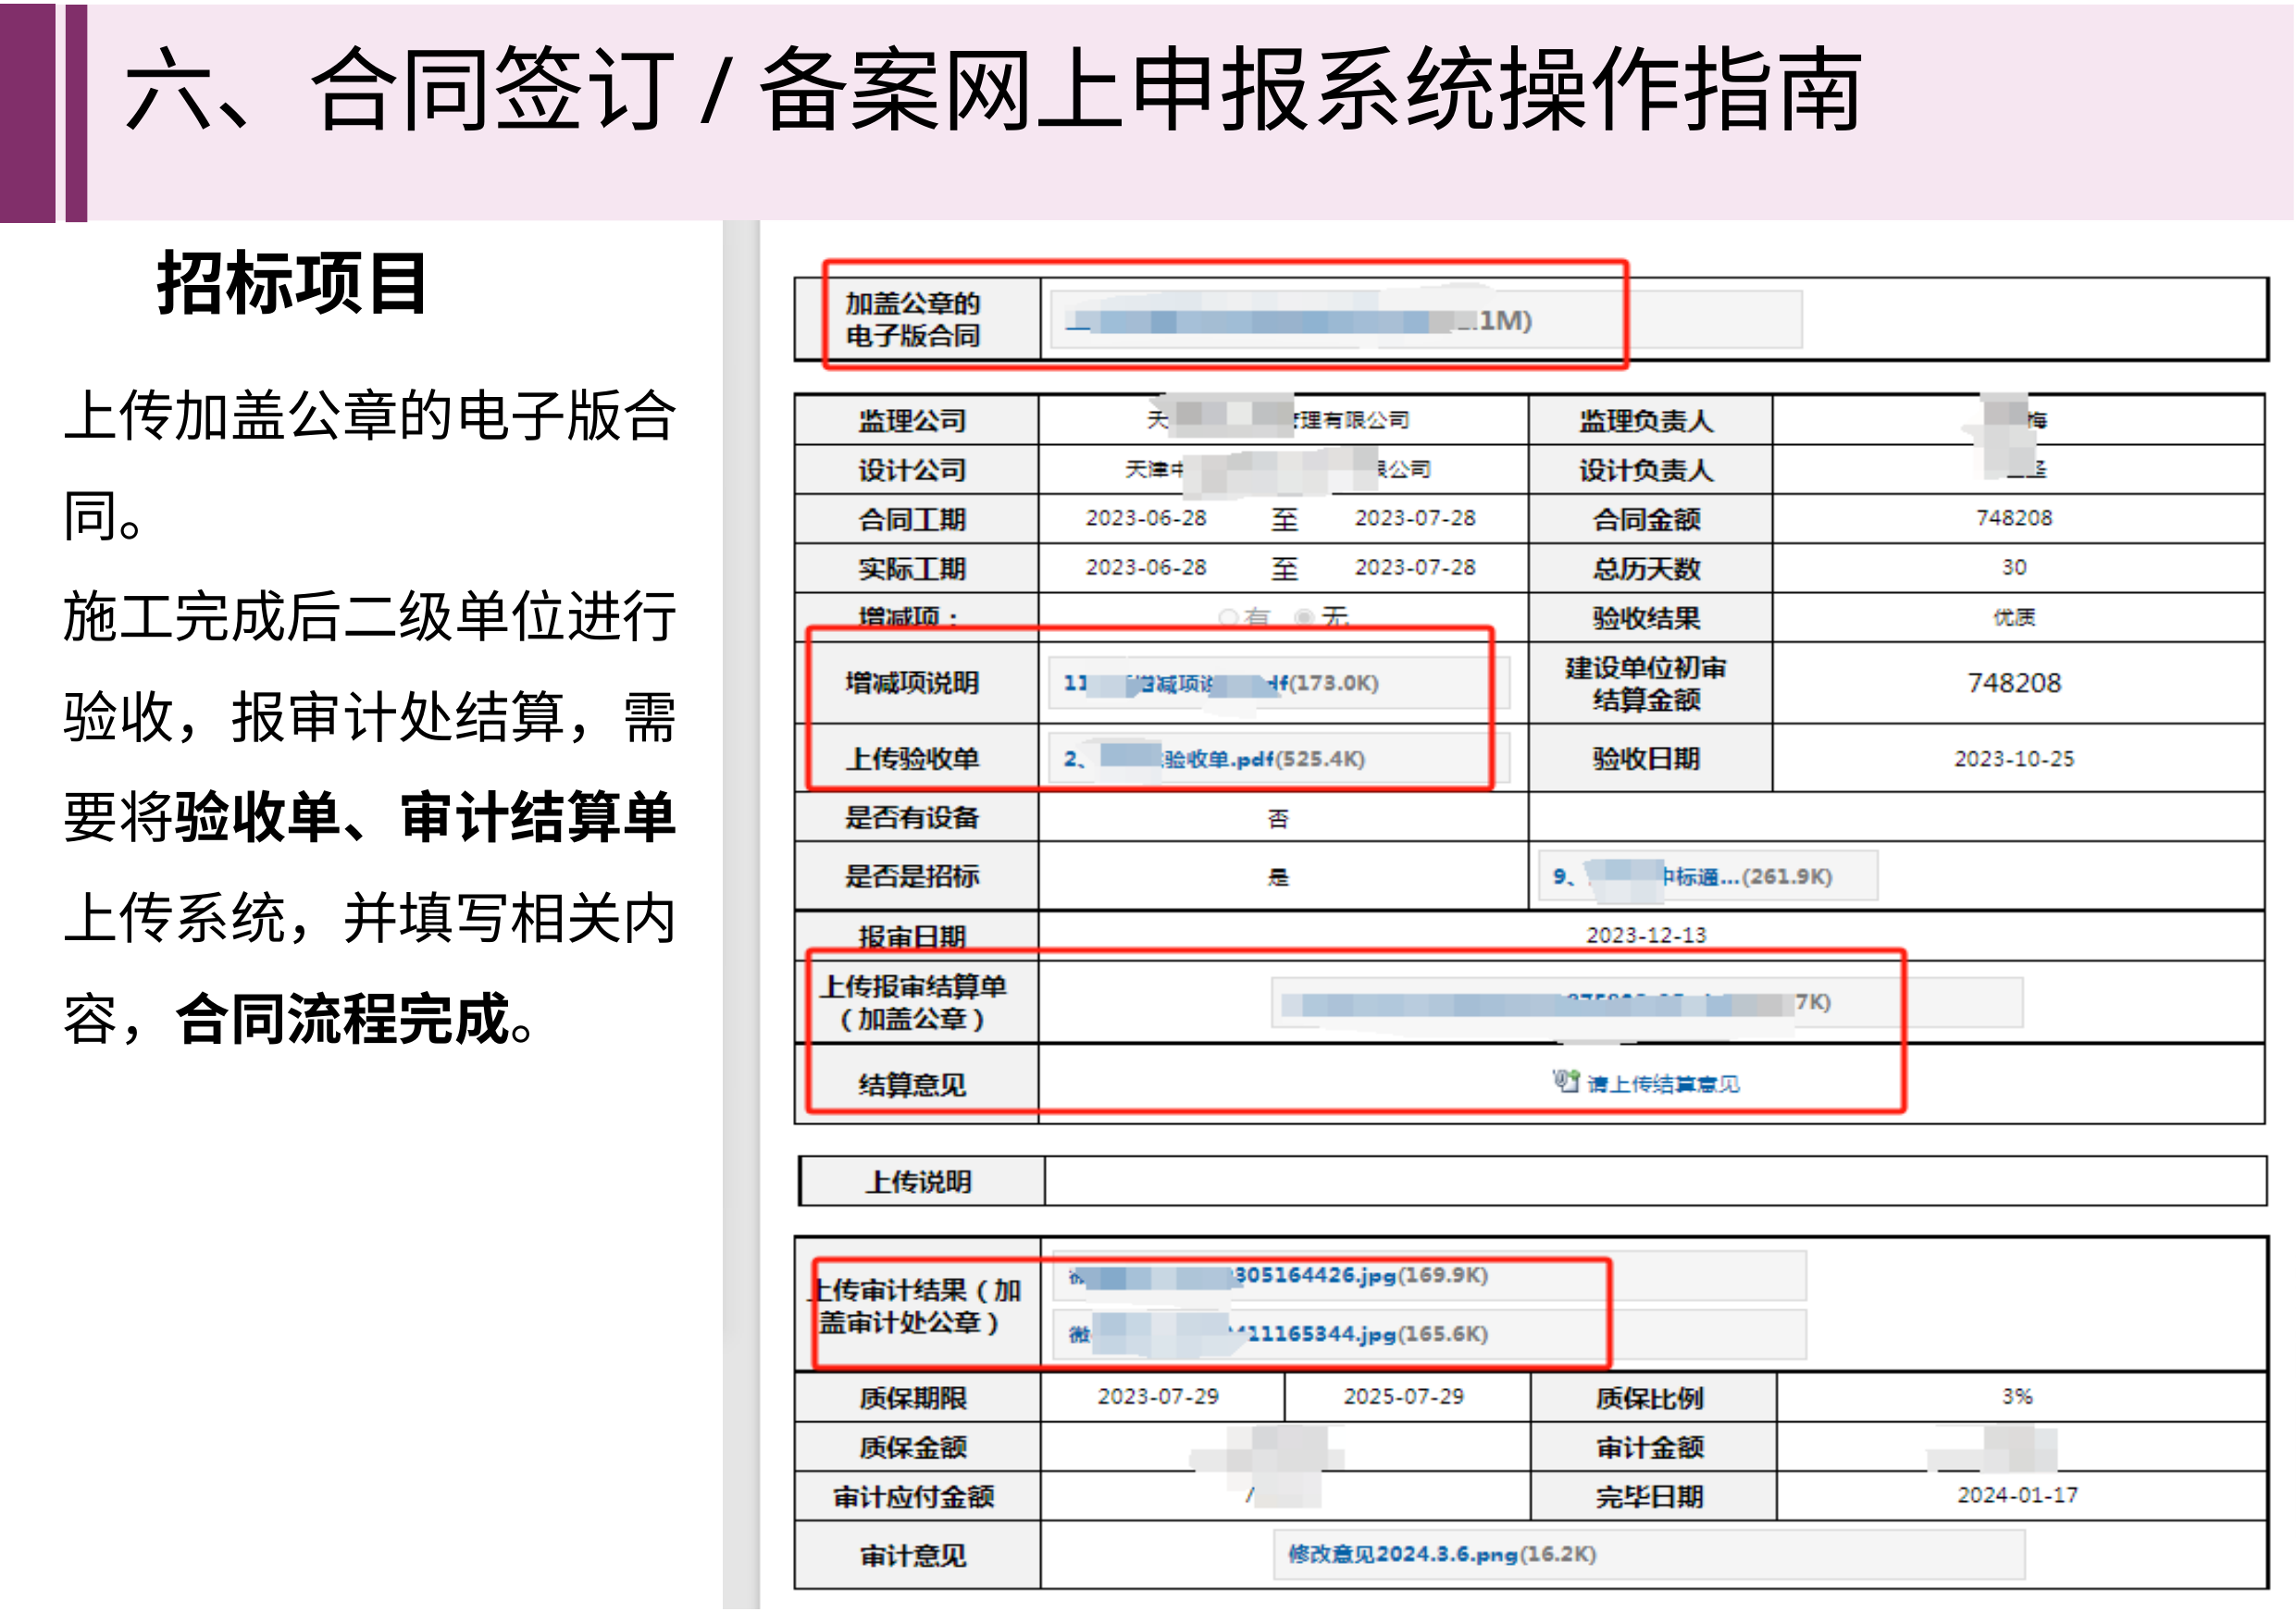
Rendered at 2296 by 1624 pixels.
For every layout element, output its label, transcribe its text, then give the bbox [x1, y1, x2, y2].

text_box 上传加盖公章的电子版合同。 施工完成后二级单位进行验收，报审计处结算，需要将验收单、审计结算单上传系统，并填写相关内容，合同流程完成。 [49, 340, 717, 514]
text_box [65, 5, 88, 223]
text_box [0, 5, 56, 223]
text_box [0, 4, 2294, 221]
picture [722, 220, 2296, 1624]
text_box 六、合同签订/备案网上申报系统操作指南 [109, 24, 1902, 382]
text_box [40, 251, 717, 941]
text_box 招标项目 [142, 231, 717, 329]
